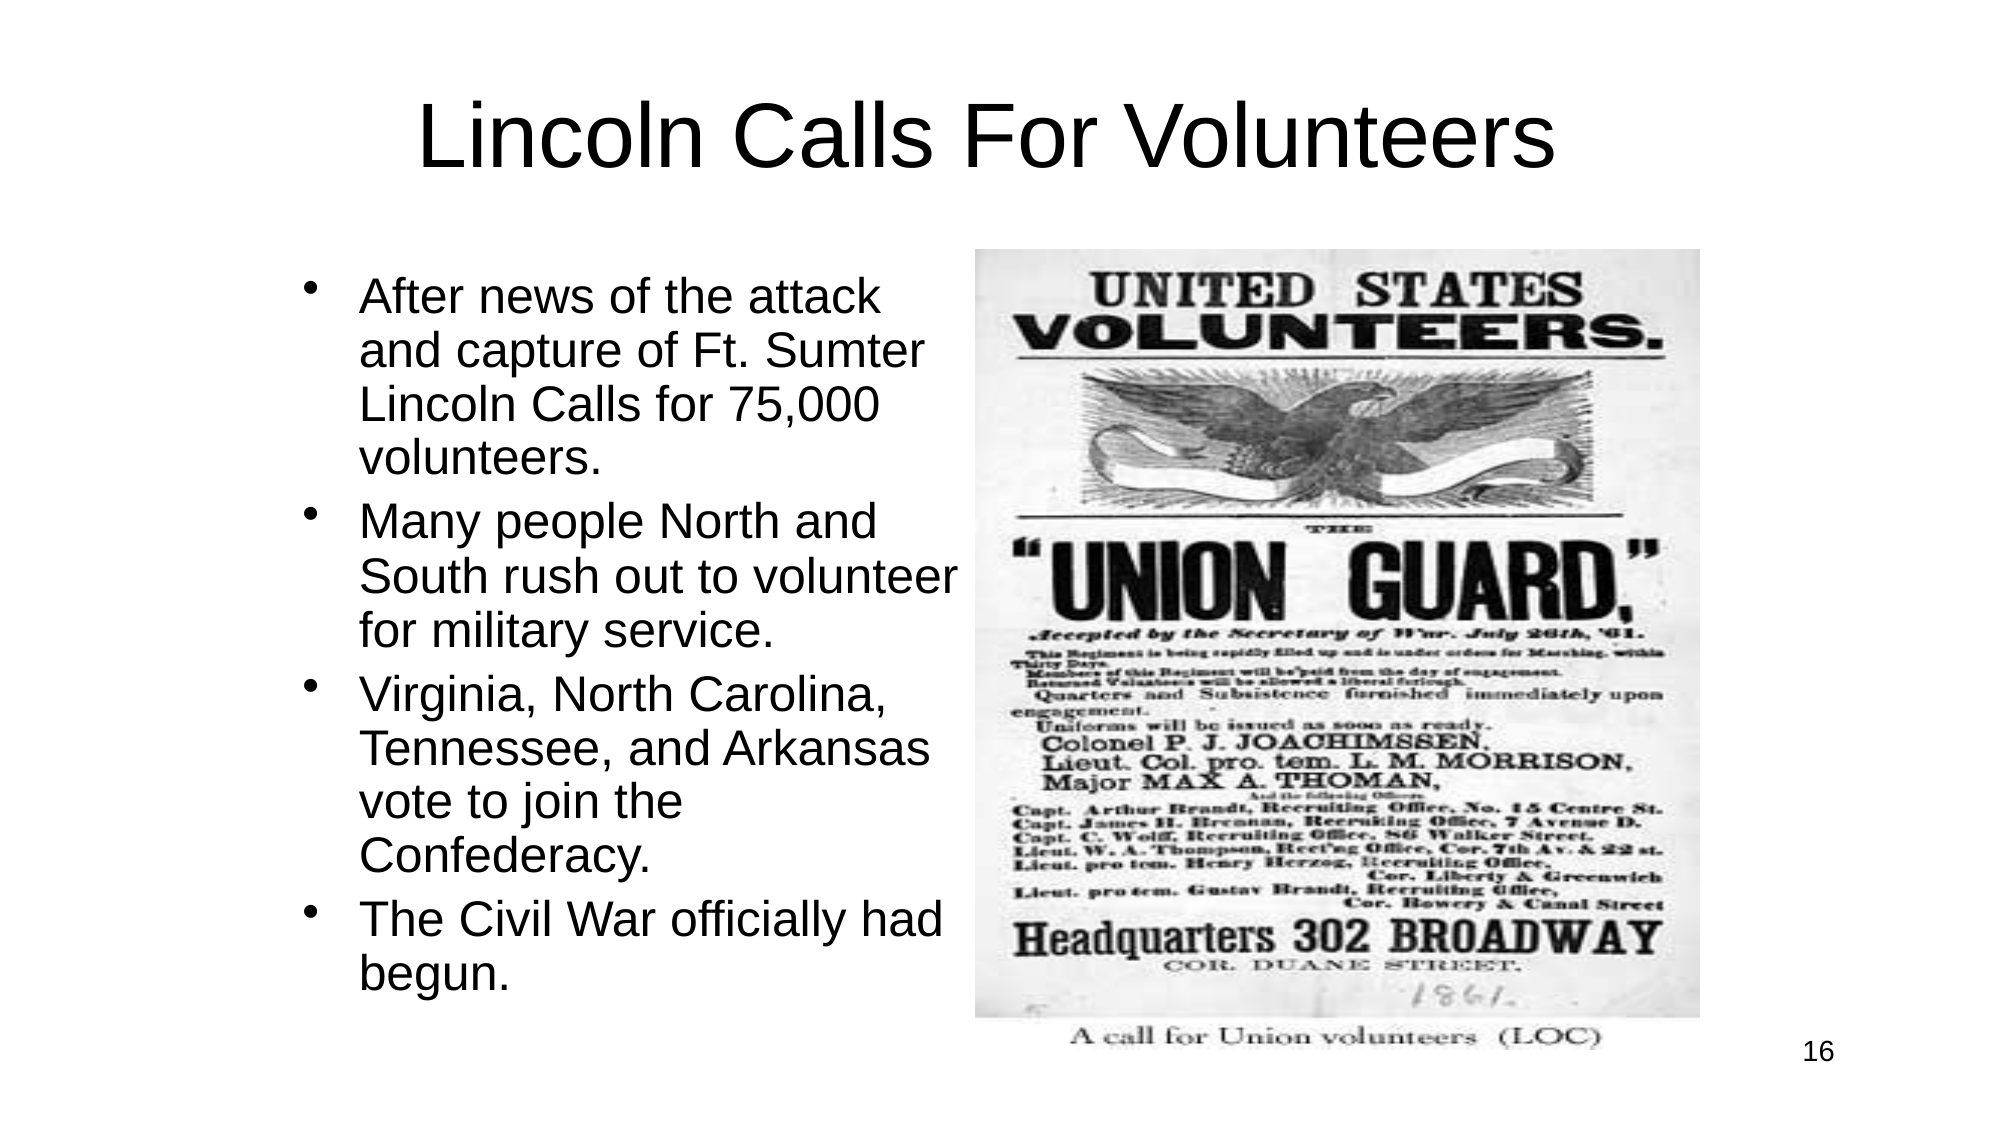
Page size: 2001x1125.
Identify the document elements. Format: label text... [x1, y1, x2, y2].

list After news of the attack and capture of Ft. Sumter Lincoln Calls for 75,000 volunteers. Many people North and South rush out to volunteer for military service. Virginia, North Carolina, Tennessee, and Arkansas vote to join the Confederacy. The Civil War officially had begun. [287, 262, 969, 1050]
title Lincoln Calls For Volunteers [350, 37, 1625, 225]
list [974, 249, 1701, 1051]
slide_number 16 [1433, 1024, 1851, 1101]
